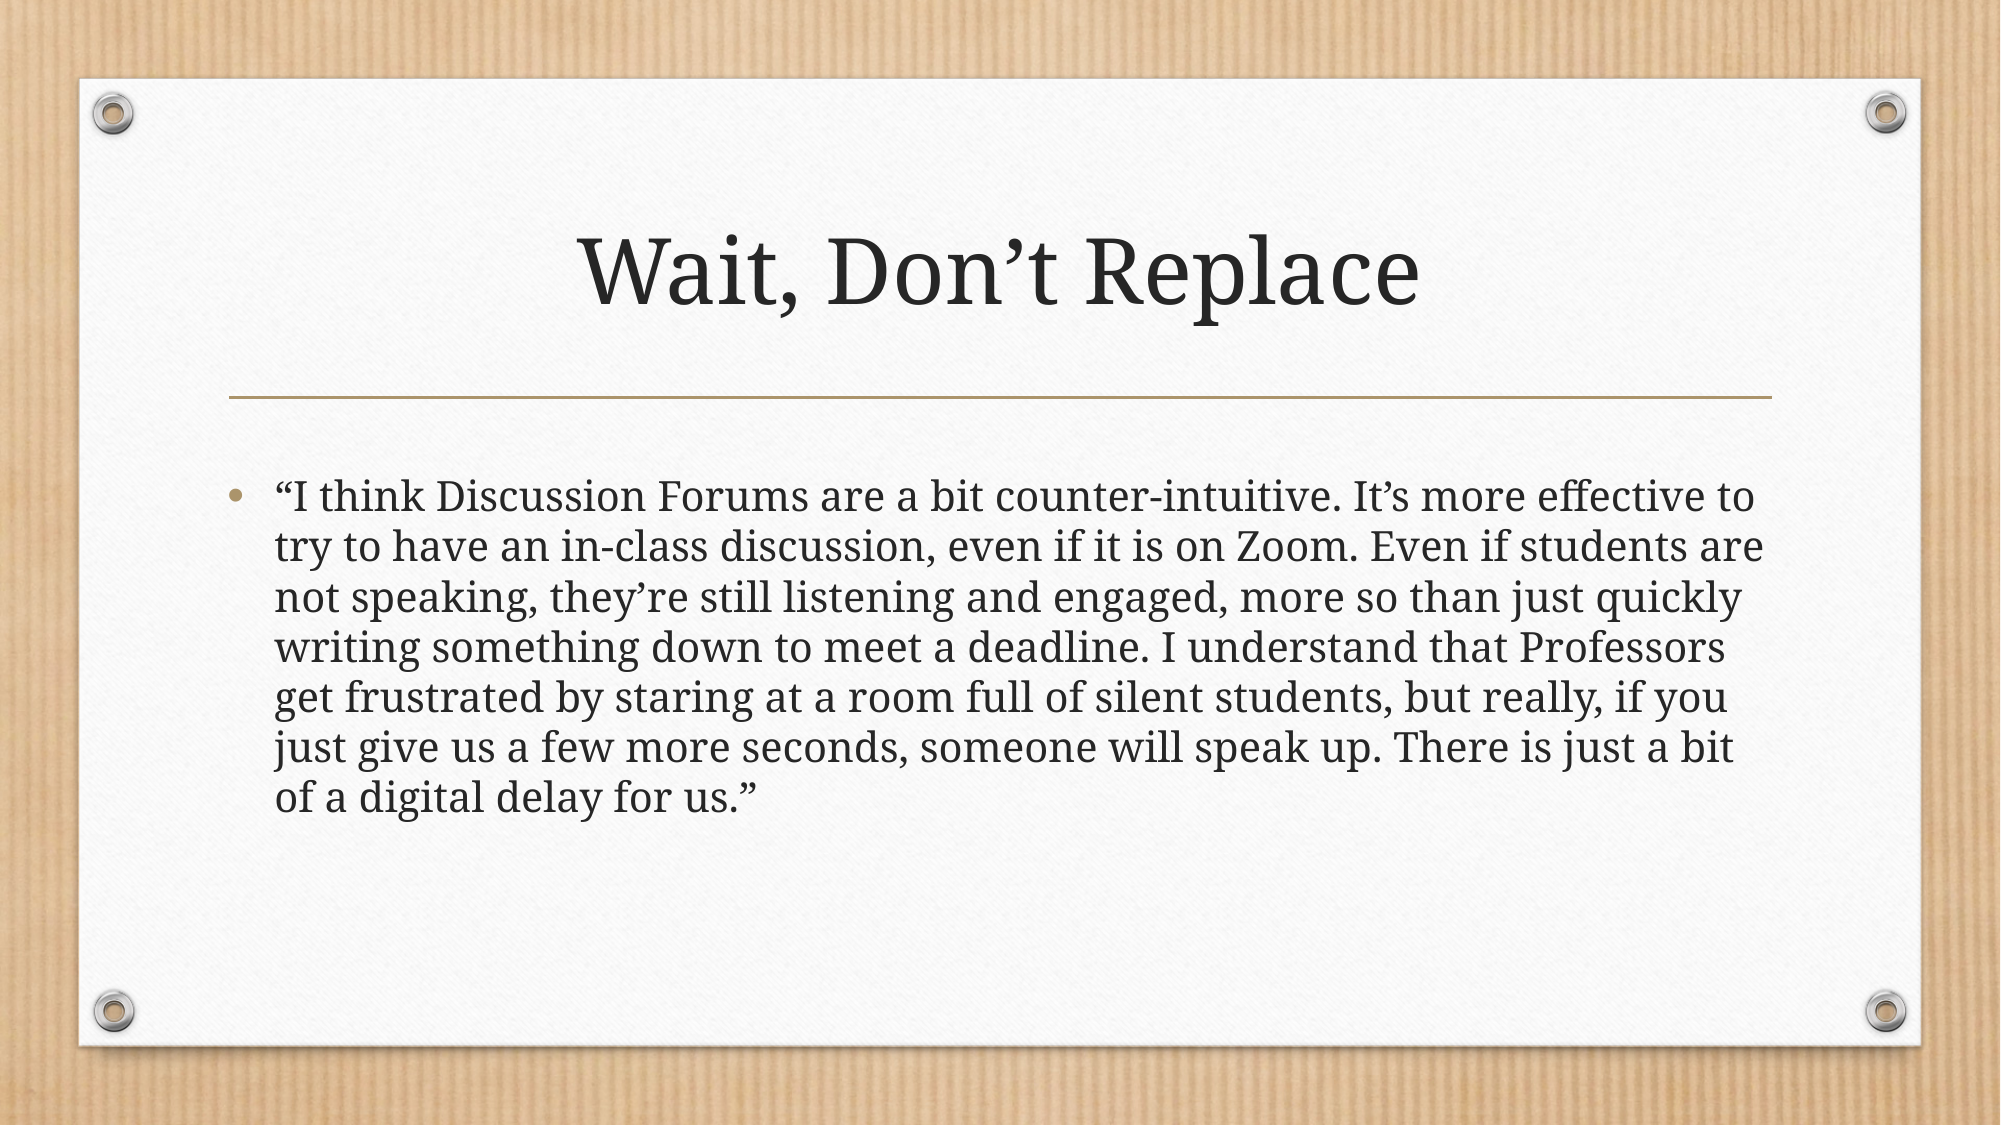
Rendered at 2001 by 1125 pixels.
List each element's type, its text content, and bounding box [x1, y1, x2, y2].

title Wait, Don’t Replace [212, 161, 1788, 375]
picture [0, 0, 2001, 1125]
list “I think Discussion Forums are a bit counter-intuitive. It’s more effective to try to have an in-class discussion, even if it is on Zoom. Even if students are not speaking, they’re still listening and engaged, more so than just quickly writing something down to meet a deadline. I understand that Professors get frustrated by staring at a room full of silent students, but really, if you just give us a few more seconds, someone will speak up. There is just a bit of a digital delay for us.” [212, 462, 1788, 964]
